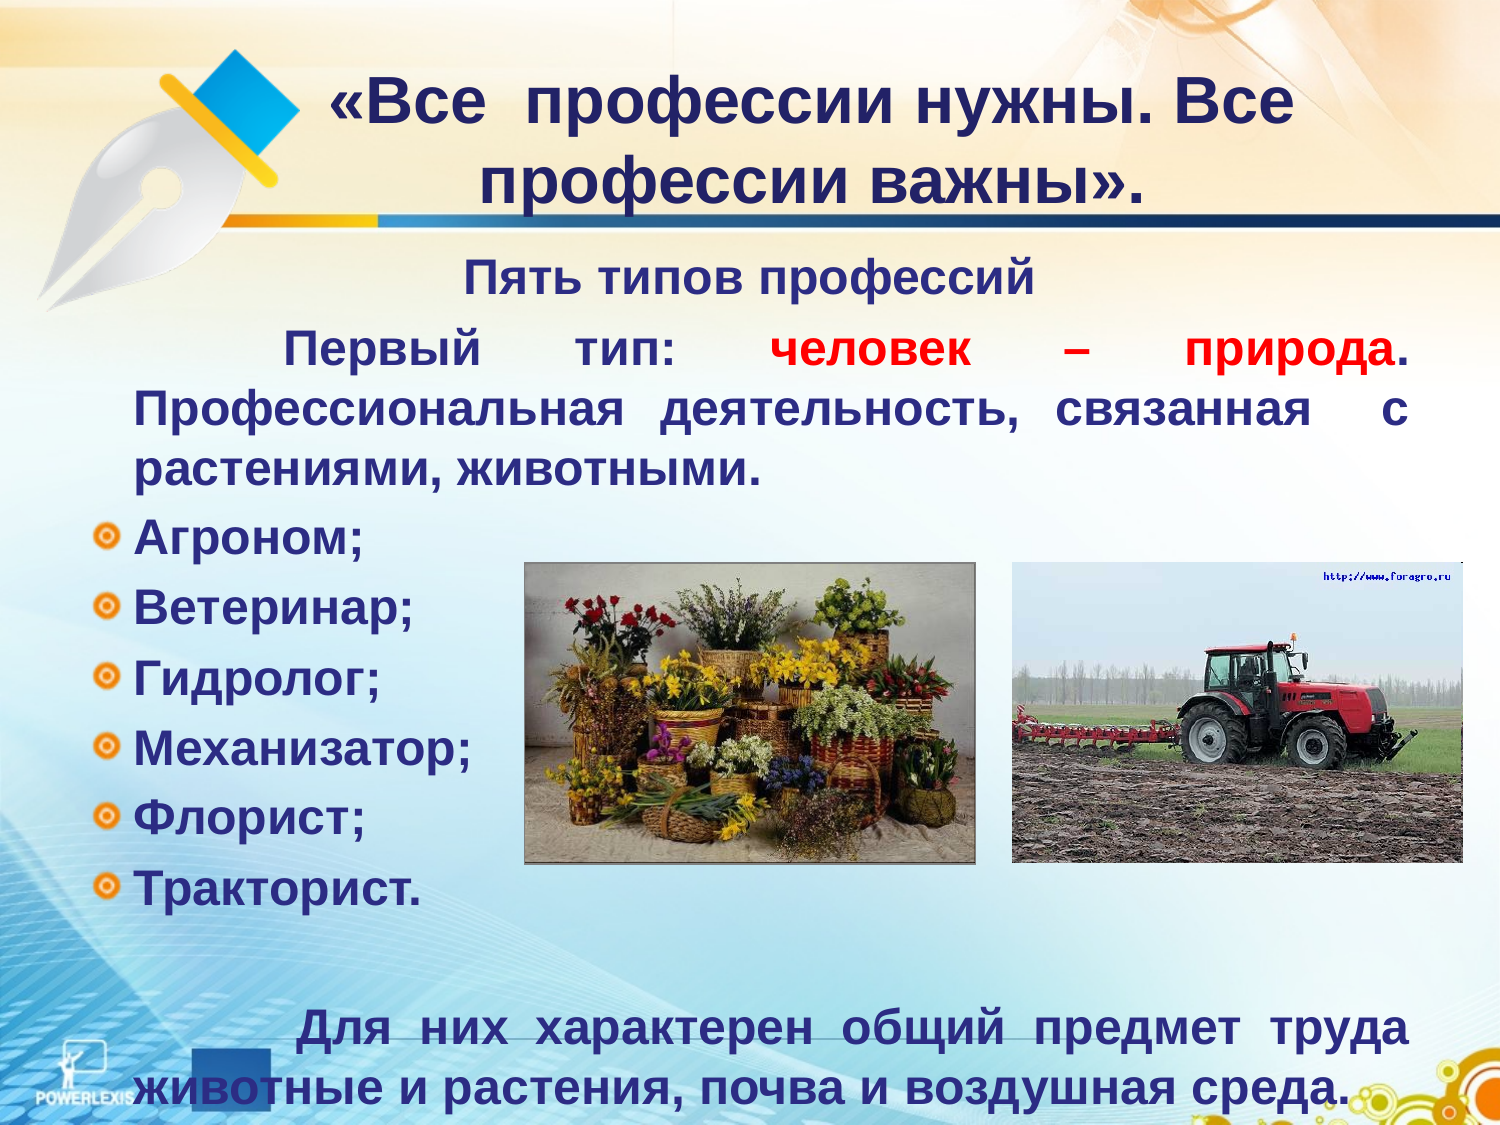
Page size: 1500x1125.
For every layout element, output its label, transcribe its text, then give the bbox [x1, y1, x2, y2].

text_box «Все профессии нужны. Все профессии важны». [301, 49, 1350, 225]
title [62, 45, 1425, 200]
list Пять типов профессий Первый тип: человек – природа. Профессиональная деятельность, связанная с растениями, животными. Агроном; Ветеринар; Гидролог; Механизатор; Флорист; Тракторист. Для них характерен общий предмет труда животные и растения, почва и воздушная среда. [75, 237, 1425, 980]
picture [0, 0, 1500, 1125]
